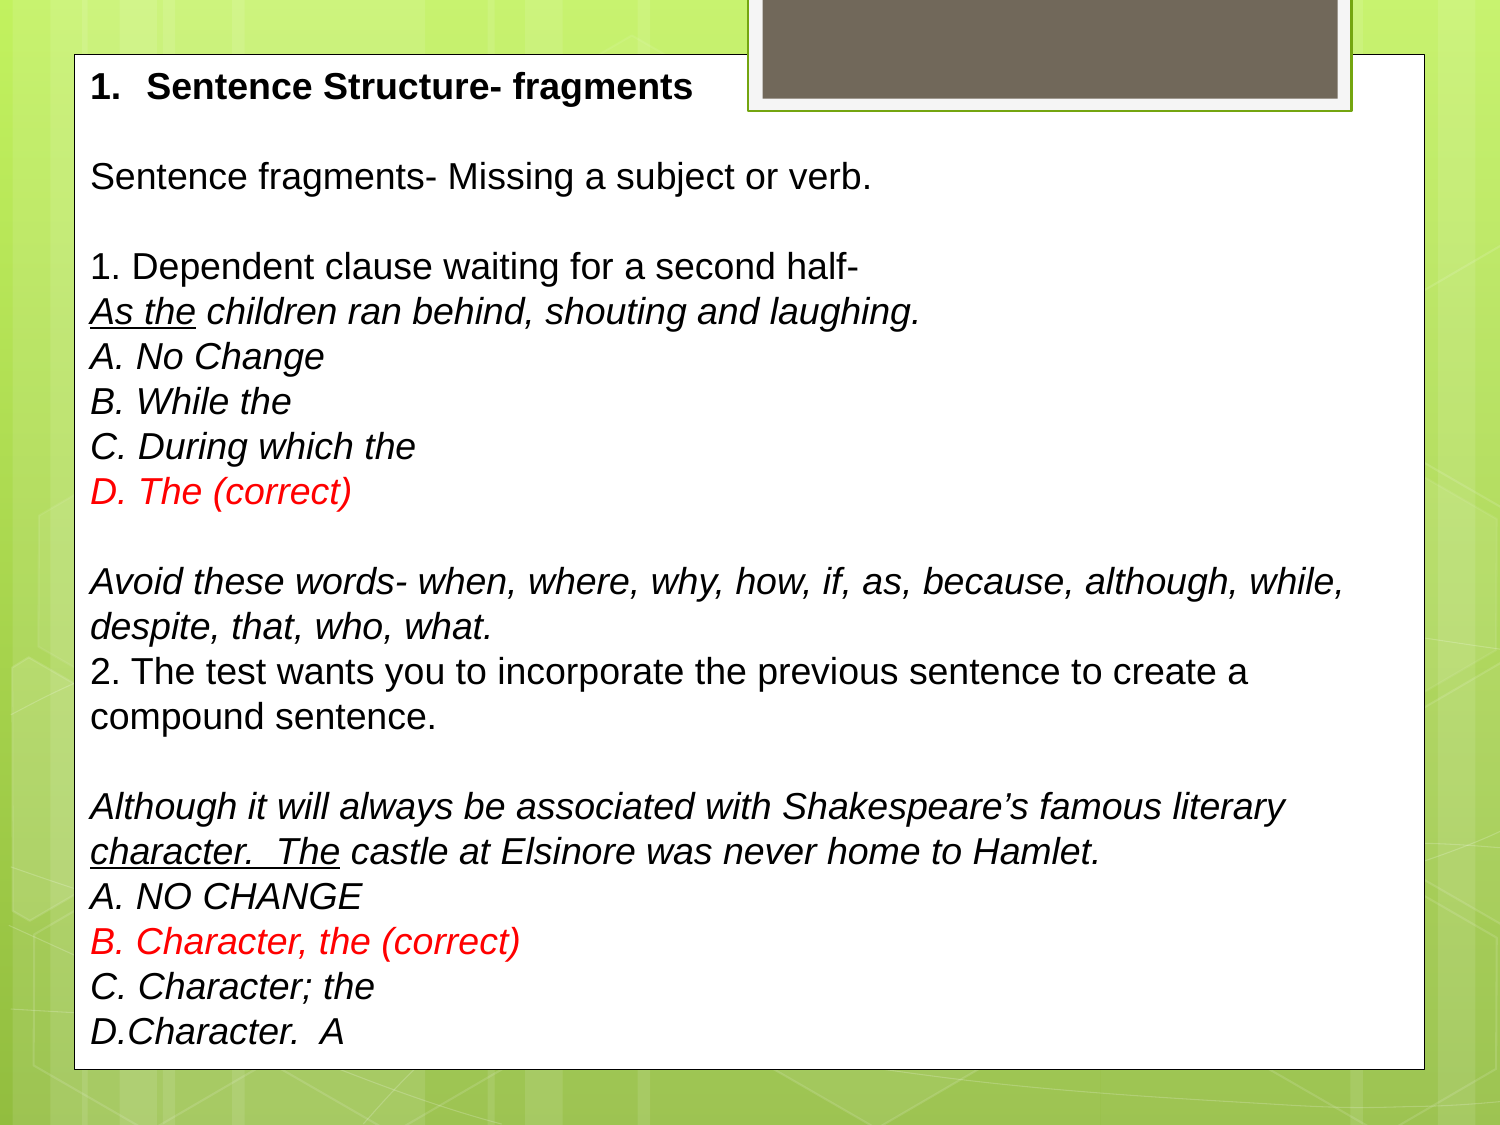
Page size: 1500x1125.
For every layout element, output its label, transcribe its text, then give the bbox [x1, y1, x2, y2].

text_box Sentence Structure- fragments Sentence fragments- Missing a subject or verb. 1. Dependent clause waiting for a second half- As the children ran behind, shouting and laughing. A. No Change B. While the C. During which the D. The (correct) Avoid these words- when, where, why, how, if, as, because, although, while, despite, that, who, what. 2. The test wants you to incorporate the previous sentence to create a compound sentence. Although it will always be associated with Shakespeare’s famous literary character. The castle at Elsinore was never home to Hamlet. A. NO CHANGE B. Character, the (correct) C. Character; the D.Character. A [74, 54, 1438, 1060]
